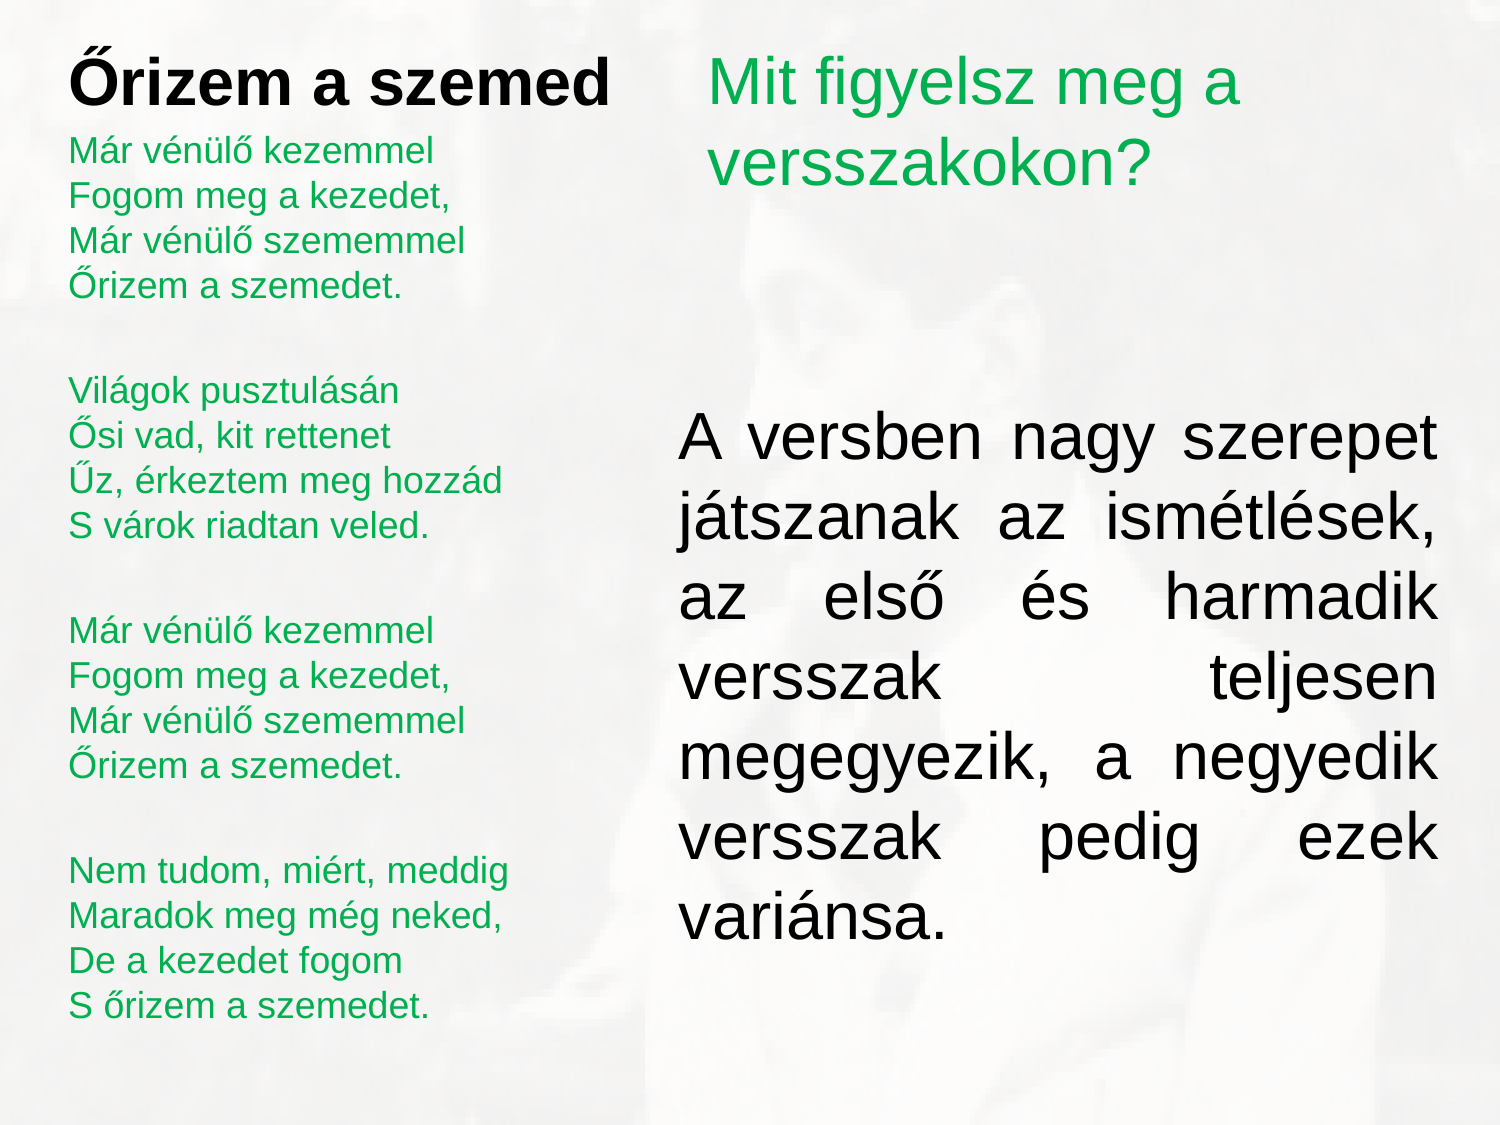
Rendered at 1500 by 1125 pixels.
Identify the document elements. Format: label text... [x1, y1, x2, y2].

text_box A versben nagy szerepet játszanak az ismétlések, az első és harmadik versszak teljesen megegyezik, a negyedik versszak pedig ezek variánsa. [664, 385, 1454, 960]
text_box Mit figyelsz meg a versszakokon? [693, 30, 1483, 206]
list Őrizem a szemed Már vénülő kezemmel Fogom meg a kezedet, Már vénülő szememmel Őrizem a szemedet. Világok pusztulásán Ősi vad, kit rettenet Űz, érkeztem meg hozzád S várok riadtan veled. Már vénülő kezemmel Fogom meg a kezedet, Már vénülő szememmel Őrizem a szemedet. Nem tudom, miért, meddig Maradok meg még neked, De a kezedet fogom S őrizem a szemedet. [53, 30, 1425, 1047]
